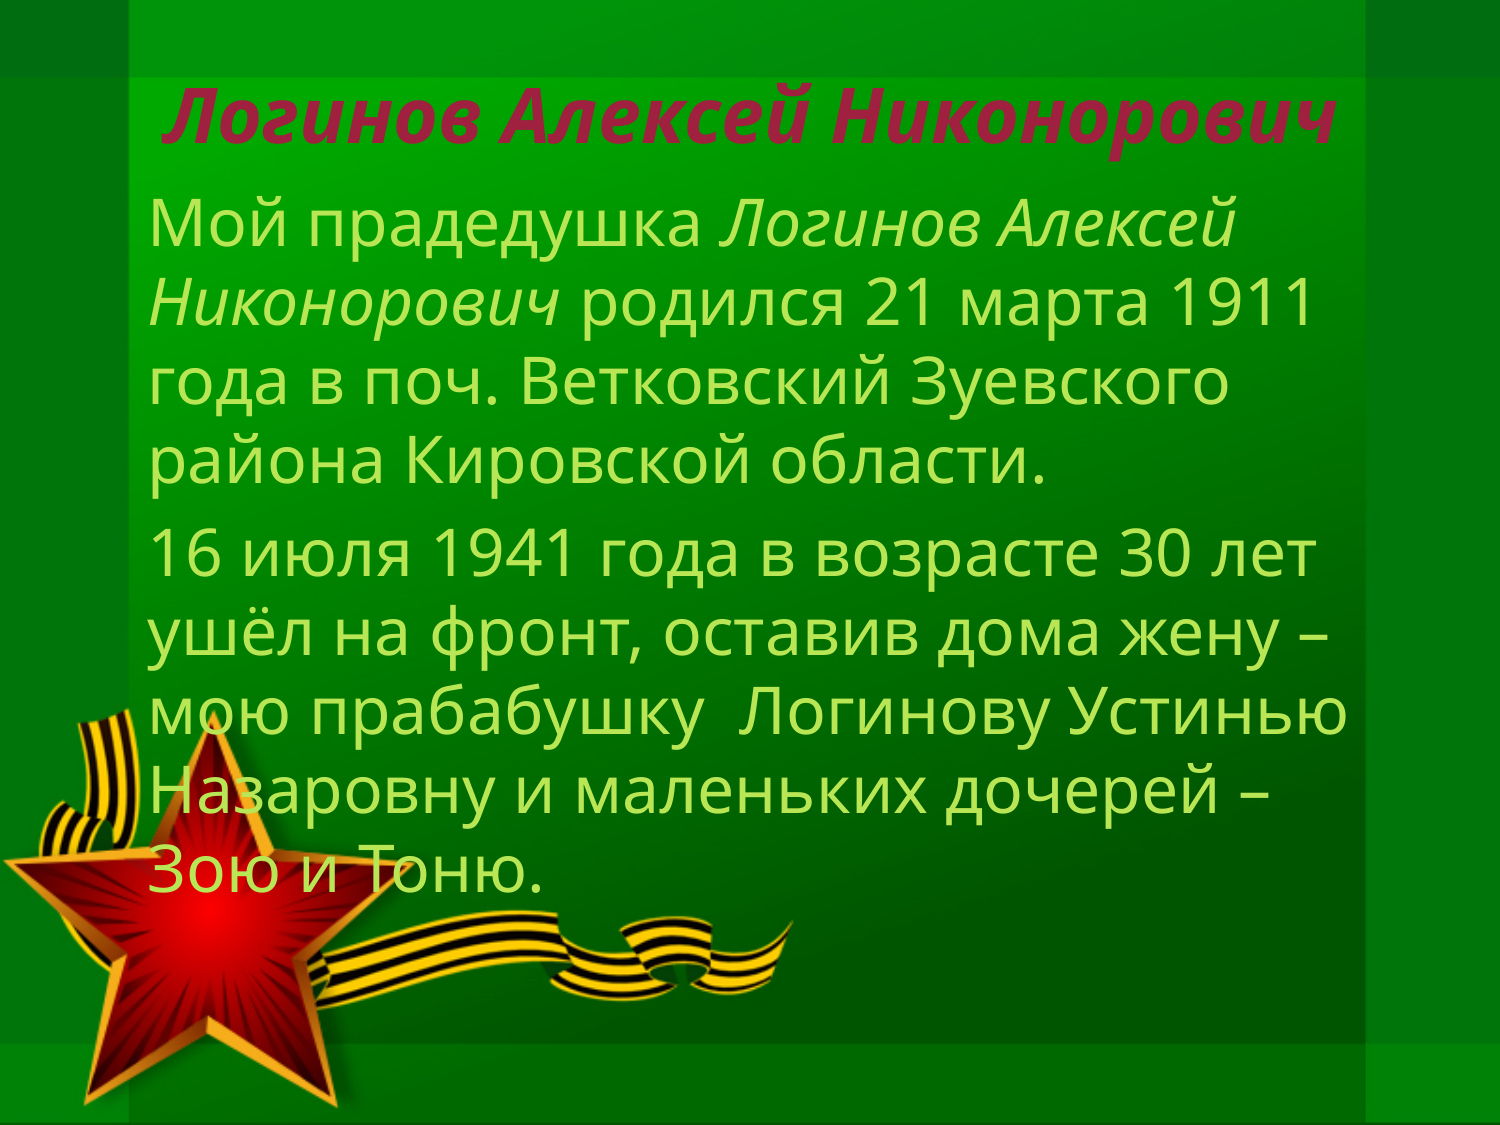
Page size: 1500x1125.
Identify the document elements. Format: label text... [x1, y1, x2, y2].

title Логинов Алексей Никонорович [76, 19, 1427, 172]
list Мой прадедушка Логинов Алексей Никонорович родился 21 марта 1911 года в поч. Ветковский Зуевского района Кировской области. 16 июля 1941 года в возрасте 30 лет ушёл на фронт, оставив дома жену – мою прабабушку Логинову Устинью Назаровну и маленьких дочерей – Зою и Тоню. [76, 172, 1427, 916]
picture [0, 0, 1500, 1125]
